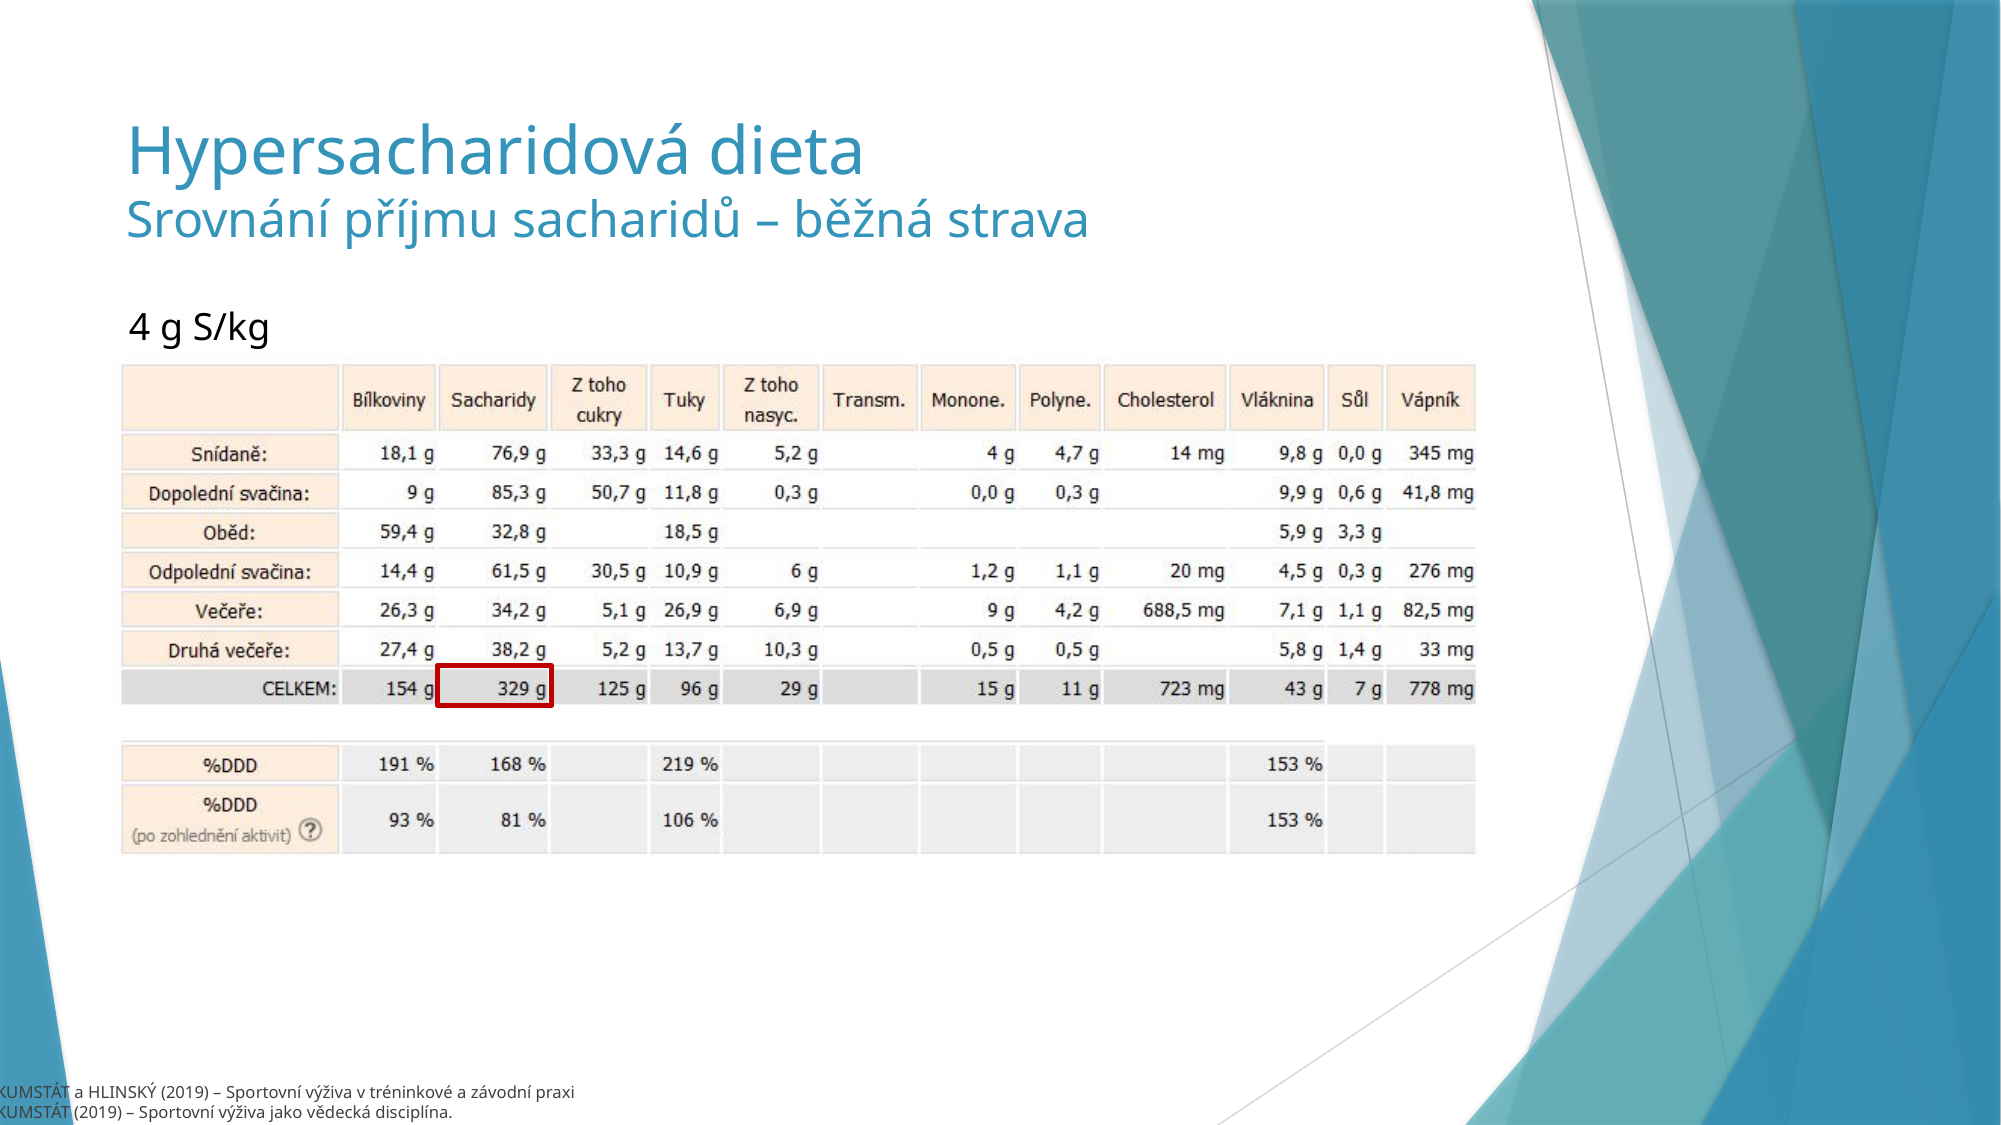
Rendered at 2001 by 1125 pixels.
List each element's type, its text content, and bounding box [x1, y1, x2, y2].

title Hypersacharidová dieta Srovnání příjmu sacharidů – běžná strava [111, 99, 1522, 317]
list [110, 355, 1487, 856]
text_box 4 g S/kg [114, 295, 286, 354]
text_box KUMSTÁT a HLINSKÝ (2019) – Sportovní výživa v tréninkové a závodní praxi KUMSTÁT (2019) – Sportovní výživa jako vědecká disciplína. [0, 1074, 591, 1125]
